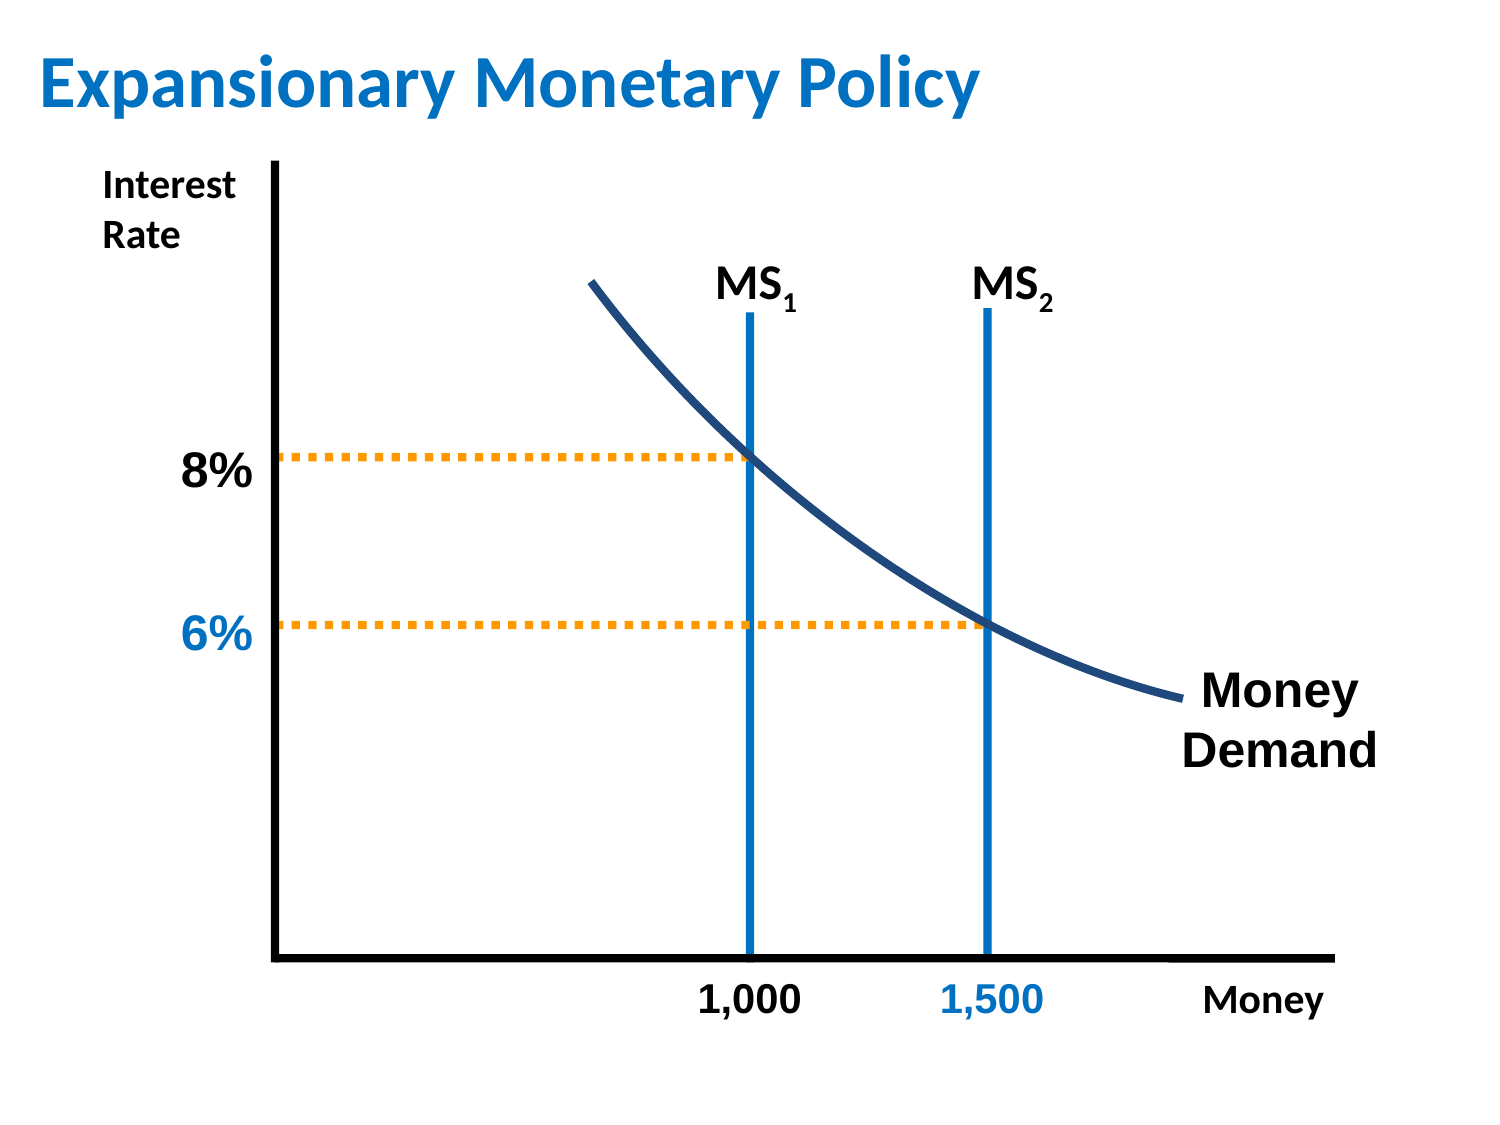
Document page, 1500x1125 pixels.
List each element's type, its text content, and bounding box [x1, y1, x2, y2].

text_box Expansionary Monetary Policy [24, 24, 1213, 130]
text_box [649, 671, 863, 963]
text_box Money [1187, 964, 1363, 1030]
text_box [165, 592, 988, 663]
text_box 1,500 [924, 967, 1100, 1030]
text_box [165, 429, 750, 501]
text_box [590, 266, 644, 348]
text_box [899, 242, 1126, 959]
text_box Money Demand [1154, 649, 1405, 785]
text_box [1129, 538, 1183, 699]
text_box Interest Rate [87, 149, 279, 265]
text_box 1,000 [637, 964, 863, 1030]
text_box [649, 242, 863, 591]
text_box [731, 163, 1029, 569]
